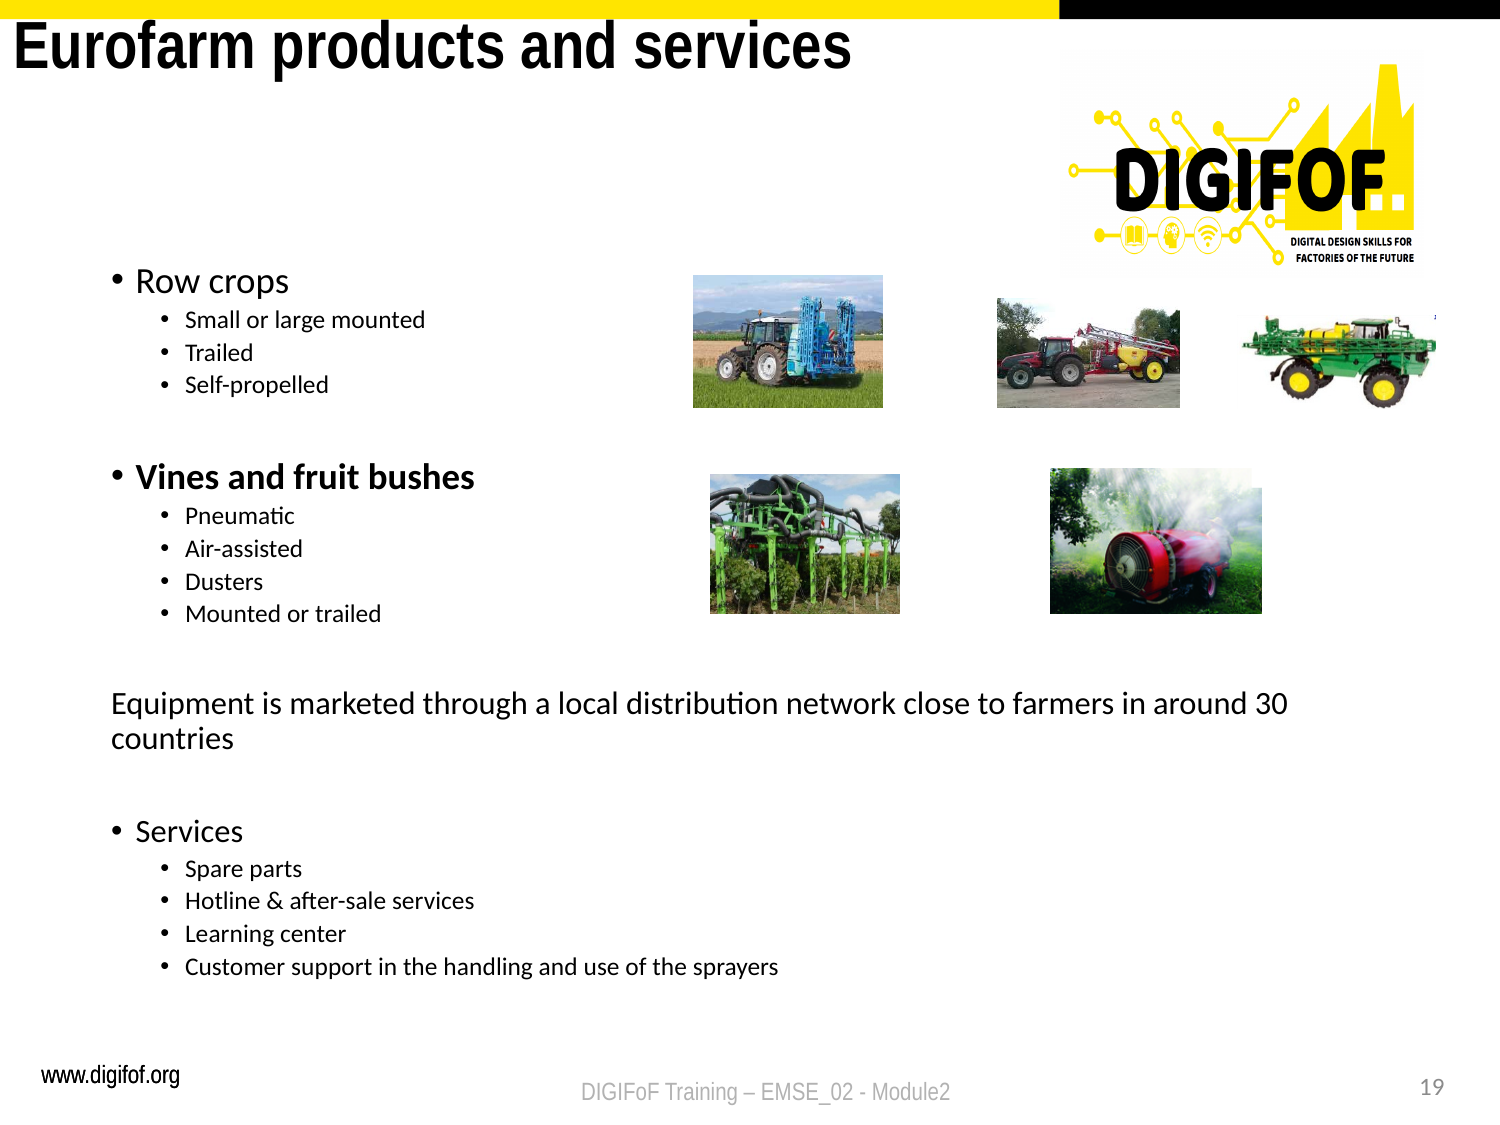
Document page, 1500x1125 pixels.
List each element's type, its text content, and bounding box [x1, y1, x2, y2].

list Row crops Small or large mounted Trailed Self-propelled Vines and fruit bushes Pneumatic Air-assisted Dusters Mounted or trailed Equipment is marketed through a local distribution network close to farmers in around 30 countries Services Spare parts Hotline & after-sale services Learning center Customer support in the handling and use of the sprayers [96, 254, 1372, 990]
picture [1049, 468, 1262, 614]
picture [1060, 49, 1424, 278]
picture [710, 474, 900, 614]
title Eurofarm products and services [0, 3, 956, 221]
picture [693, 275, 883, 408]
slide_number 19 [1122, 1055, 1460, 1116]
footer DIGIFoF Training – EMSE_02 - Module2 [442, 1060, 967, 1121]
picture [996, 298, 1180, 408]
picture [1237, 315, 1436, 409]
